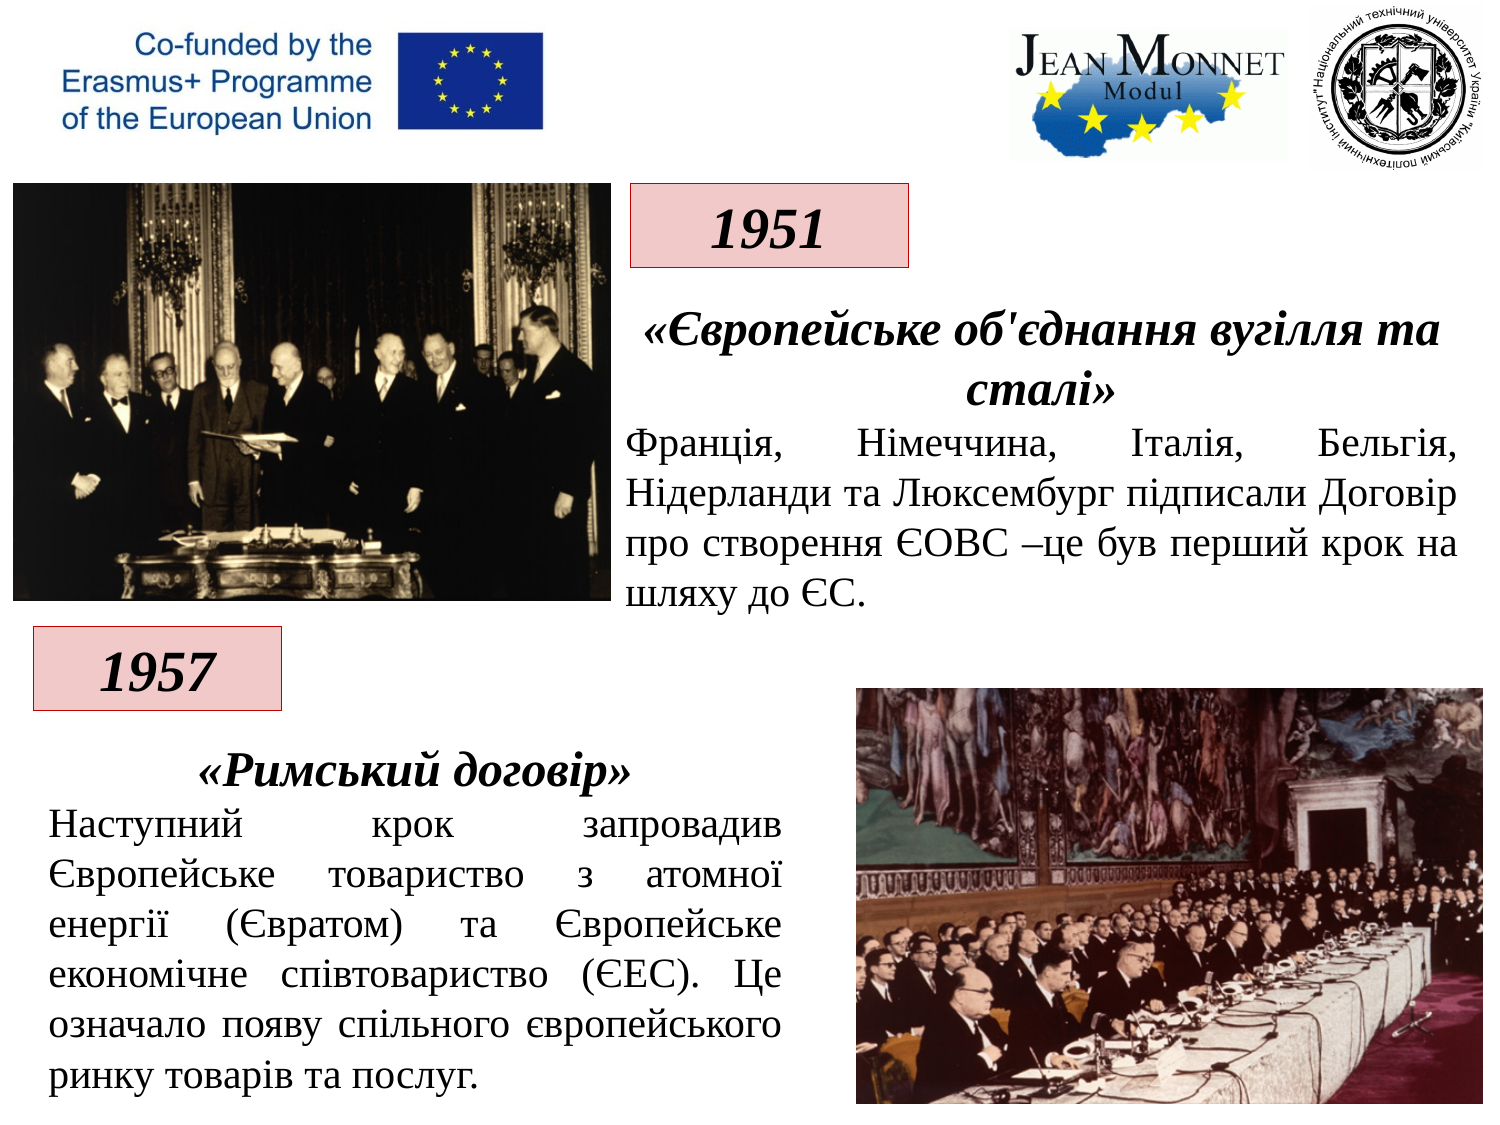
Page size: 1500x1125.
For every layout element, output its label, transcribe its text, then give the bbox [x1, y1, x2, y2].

text_box «Римський договір» Наступний крок запровадив Європейське товариство з атомної енергії (Євратом) та Європейське економічне співтовариство (ЄЕС). Це означало появу спільного європейського ринку товарів та послуг. [33, 728, 798, 1104]
picture [856, 687, 1483, 1104]
picture [1310, 3, 1483, 172]
picture [1009, 27, 1288, 161]
text_box «Європейське об'єднання вугілля та сталі» Франція, Німеччина, Італія, Бельгія, Нідерланди та Люксембург підписали Договір про створення ЄОВС –це був перший крок на шляху до ЄС. [610, 287, 1474, 623]
picture [33, 4, 568, 158]
picture [13, 182, 612, 601]
text_box 1957 [33, 626, 282, 711]
text_box 1951 [630, 183, 909, 268]
